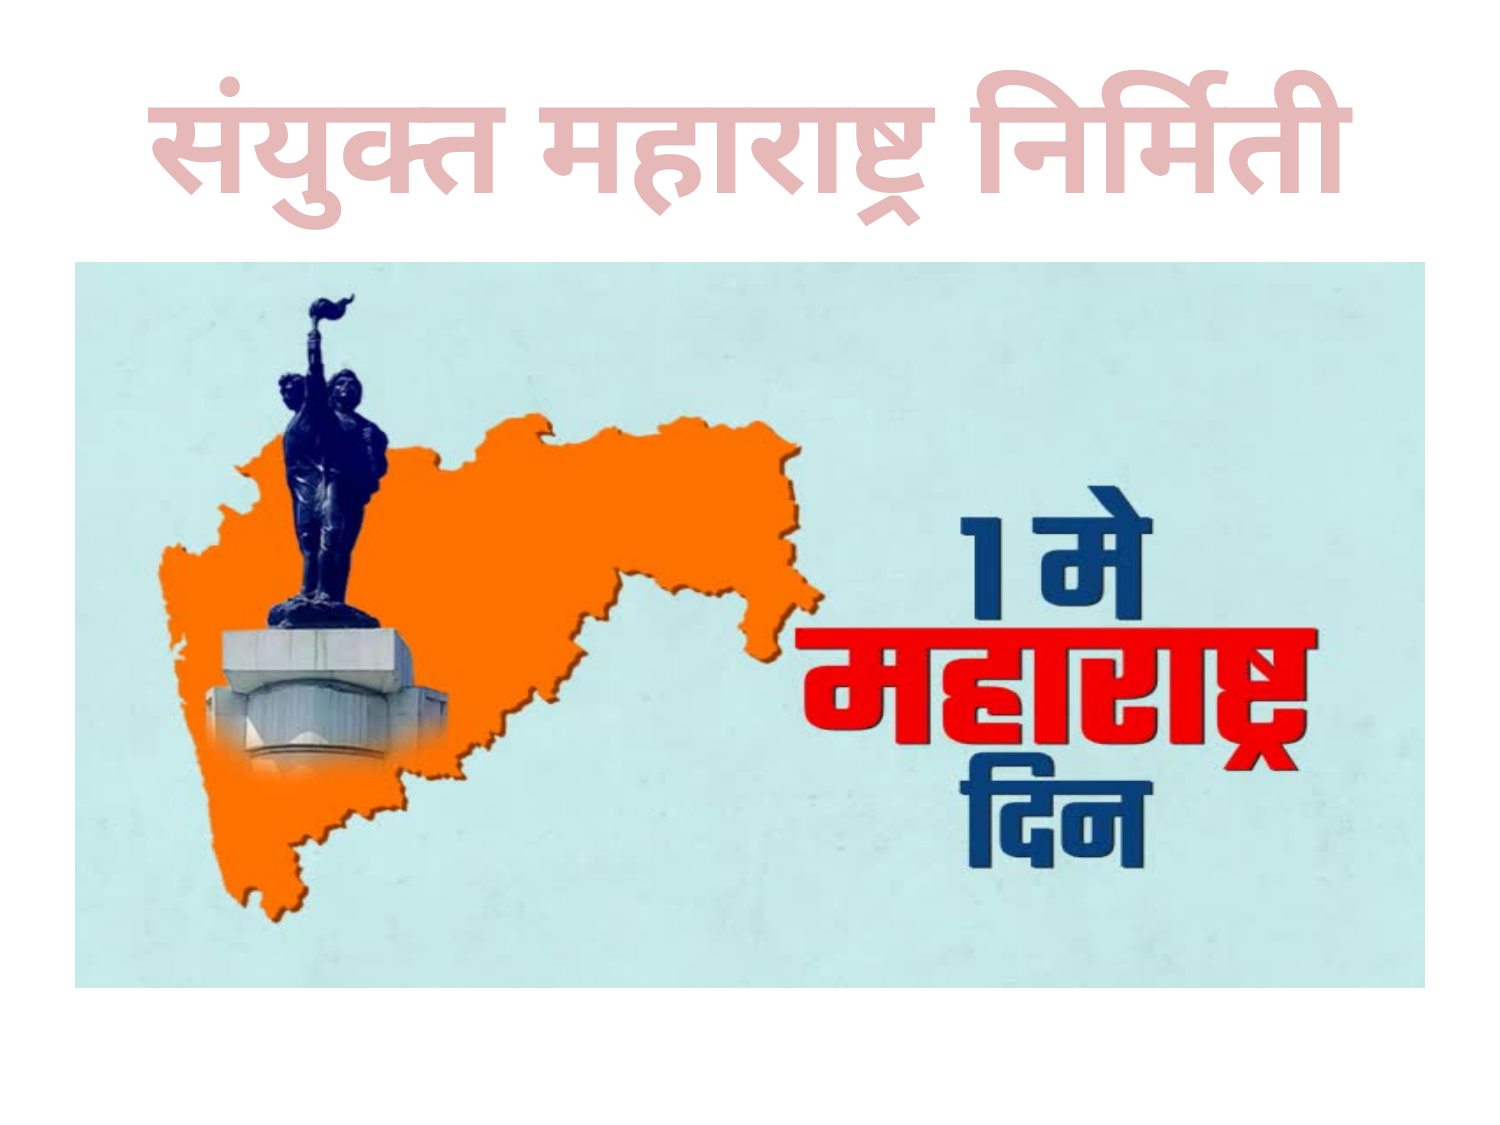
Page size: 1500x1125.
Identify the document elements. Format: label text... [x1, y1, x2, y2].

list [74, 262, 1426, 988]
title संयुक्त महाराष्ट्र निर्मिती [75, 45, 1425, 233]
